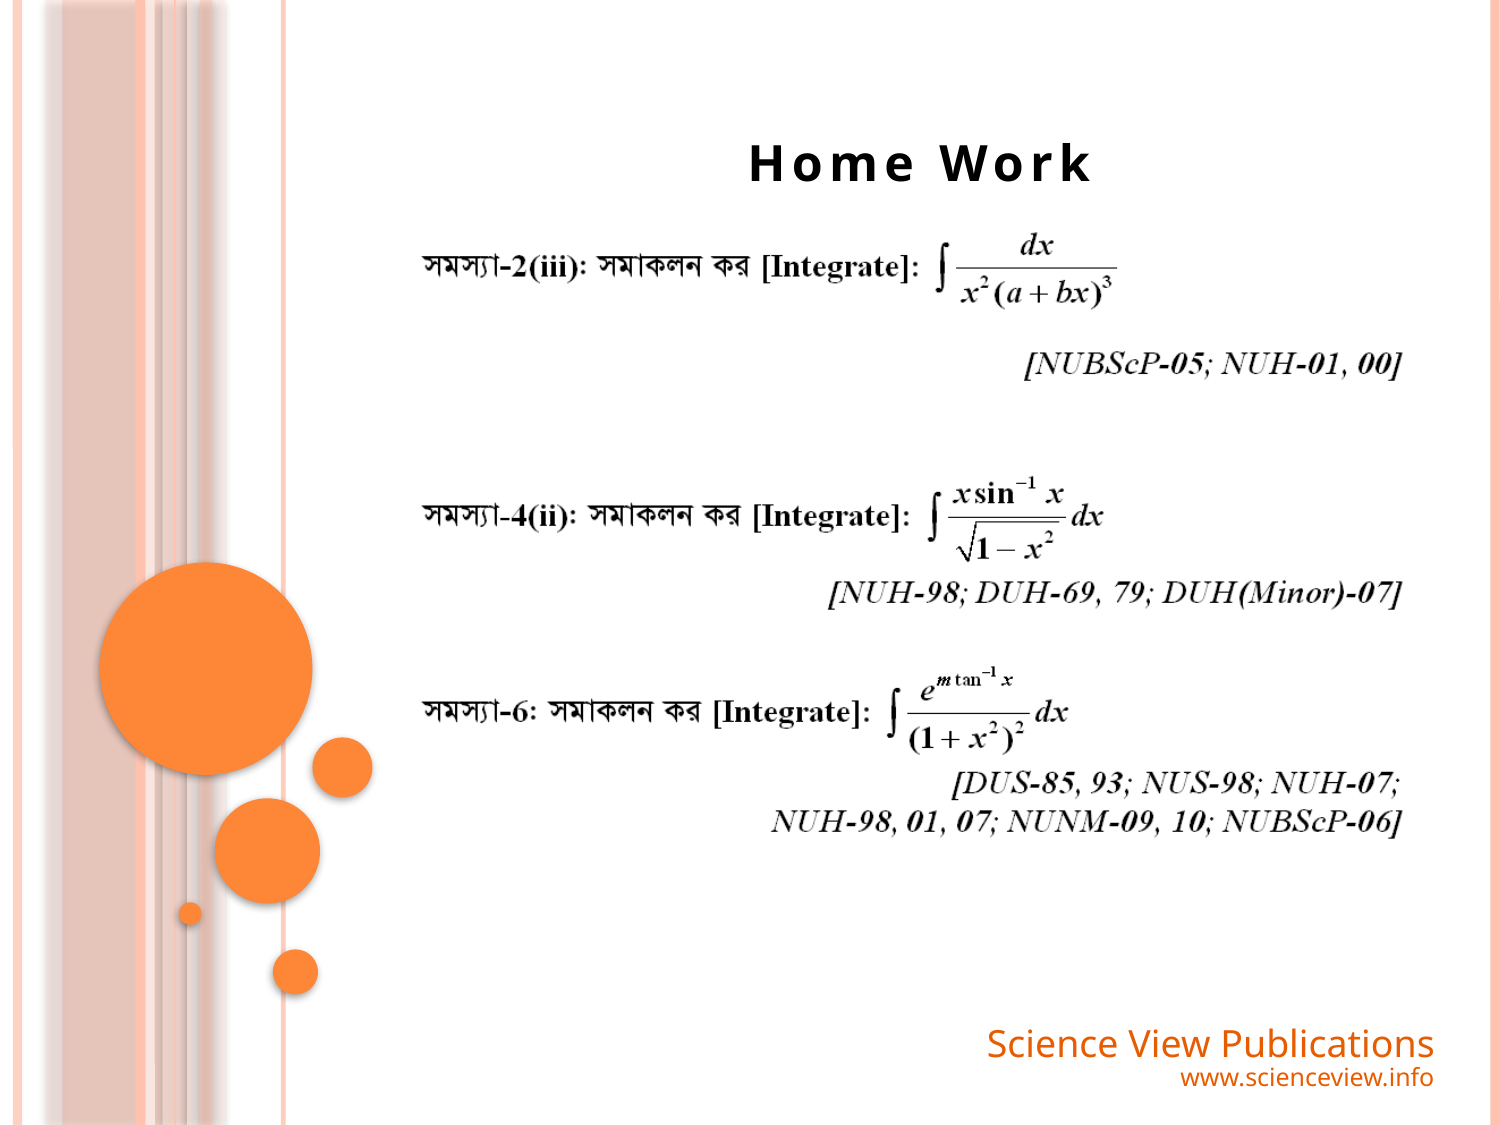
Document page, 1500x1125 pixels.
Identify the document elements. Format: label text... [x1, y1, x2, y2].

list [411, 228, 1413, 859]
text_box Home Work [612, 124, 1225, 199]
